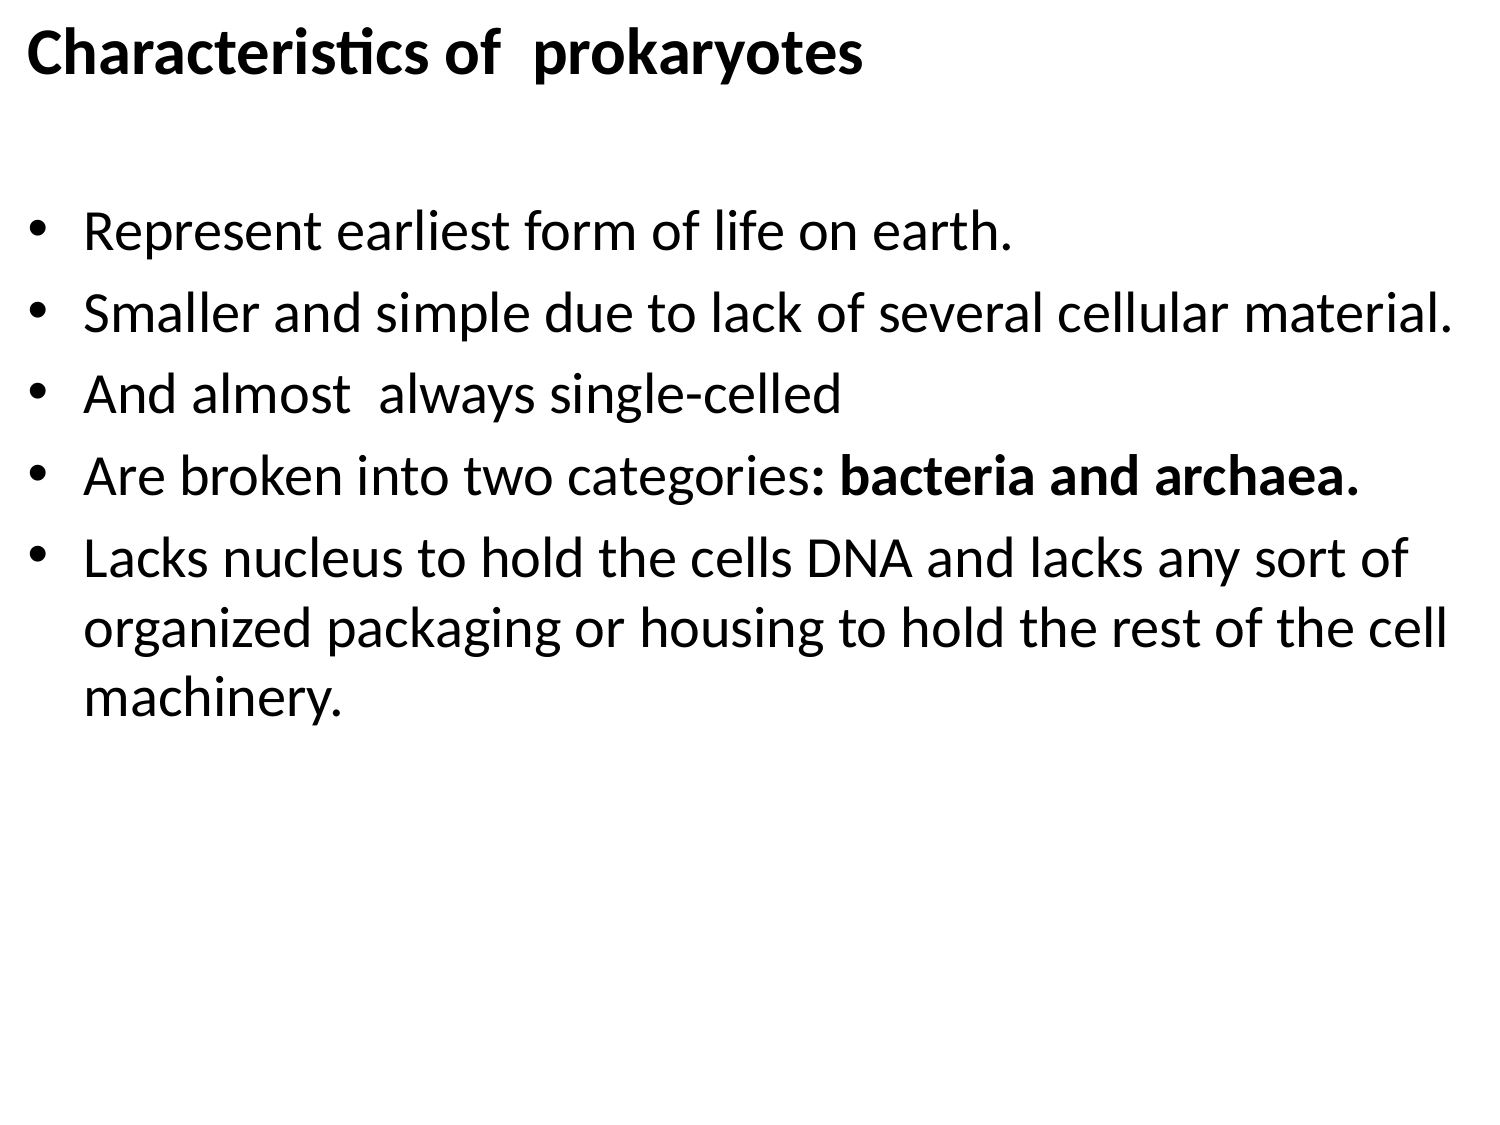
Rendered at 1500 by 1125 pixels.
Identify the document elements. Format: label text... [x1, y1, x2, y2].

list Characteristics of prokaryotes Represent earliest form of life on earth. Smaller and simple due to lack of several cellular material. And almost always single-celled Are broken into two categories: bacteria and archaea. Lacks nucleus to hold the cells DNA and lacks any sort of organized packaging or housing to hold the rest of the cell machinery. [12, 0, 1500, 1125]
